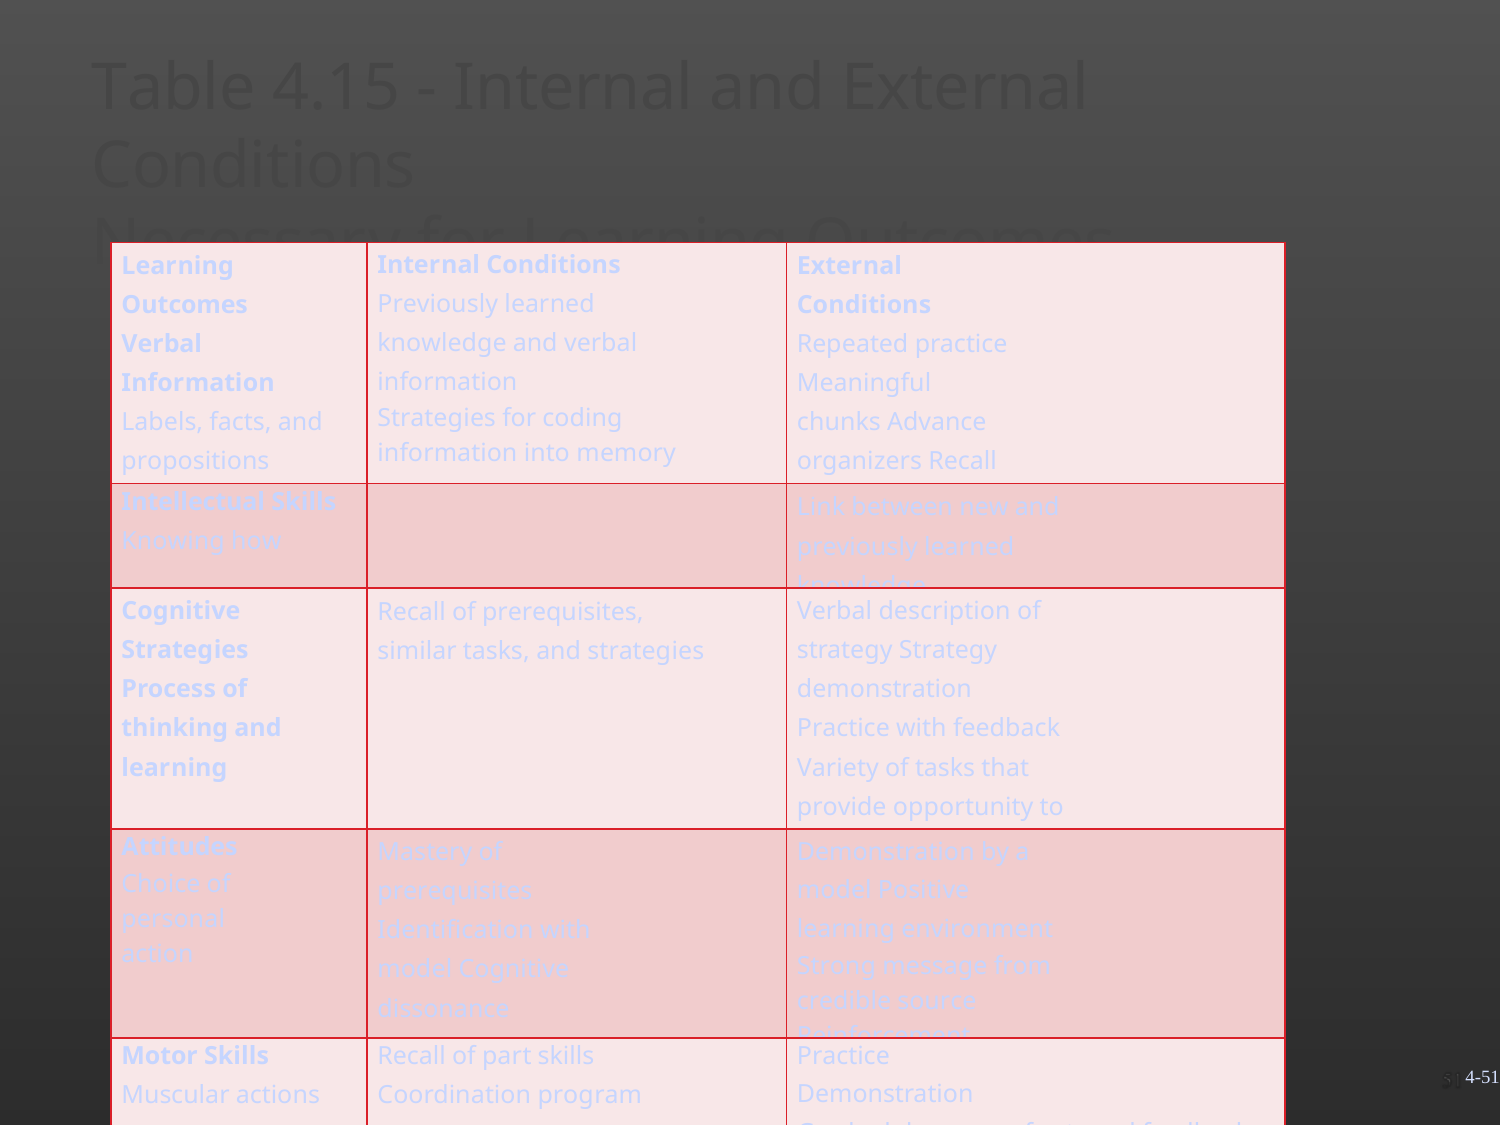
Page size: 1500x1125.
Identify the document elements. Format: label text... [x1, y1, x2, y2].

table_cell Demonstration by a model Positive learning environment Strong message from credible source Reinforcement [787, 830, 1284, 1037]
table_cell Mastery of prerequisites Identification with model Cognitive dissonance [368, 830, 786, 1037]
table_cell Motor Skills Muscular actions [112, 1039, 366, 1125]
table_header Internal Conditions Previously learned knowledge and verbal information Strategies for coding information into memory [368, 243, 786, 483]
table_cell Recall of part skills Coordination program [368, 1039, 786, 1125]
slide_number 4-51 [1455, 749, 1500, 1125]
table_cell Attitudes Choice of personal action [112, 830, 366, 1037]
table_header Learning Outcomes Verbal Information Labels, facts, and propositions [112, 243, 366, 483]
table_cell Cognitive Strategies Process of thinking and learning [112, 589, 366, 828]
table_cell Link between new and previously learned knowledge [787, 484, 1284, 587]
table_header External Conditions Repeated practice Meaningful chunks Advance organizers Recall cues [787, 243, 1284, 483]
text_box Table 4.15 - Internal and External Conditions Necessary for Learning Outcomes [89, 44, 1299, 278]
table_cell [368, 484, 786, 587]
text_box [1427, 1058, 1455, 1095]
table_cell Recall of prerequisites, similar tasks, and strategies [368, 589, 786, 828]
table_cell Intellectual Skills Knowing how [112, 484, 366, 587]
table_cell Verbal description of strategy Strategy demonstration Practice with feedback Variety of tasks that provide opportunity to apply strategy [787, 589, 1284, 828]
table_cell Practice Demonstration Gradual decrease of external feedback [787, 1039, 1284, 1125]
